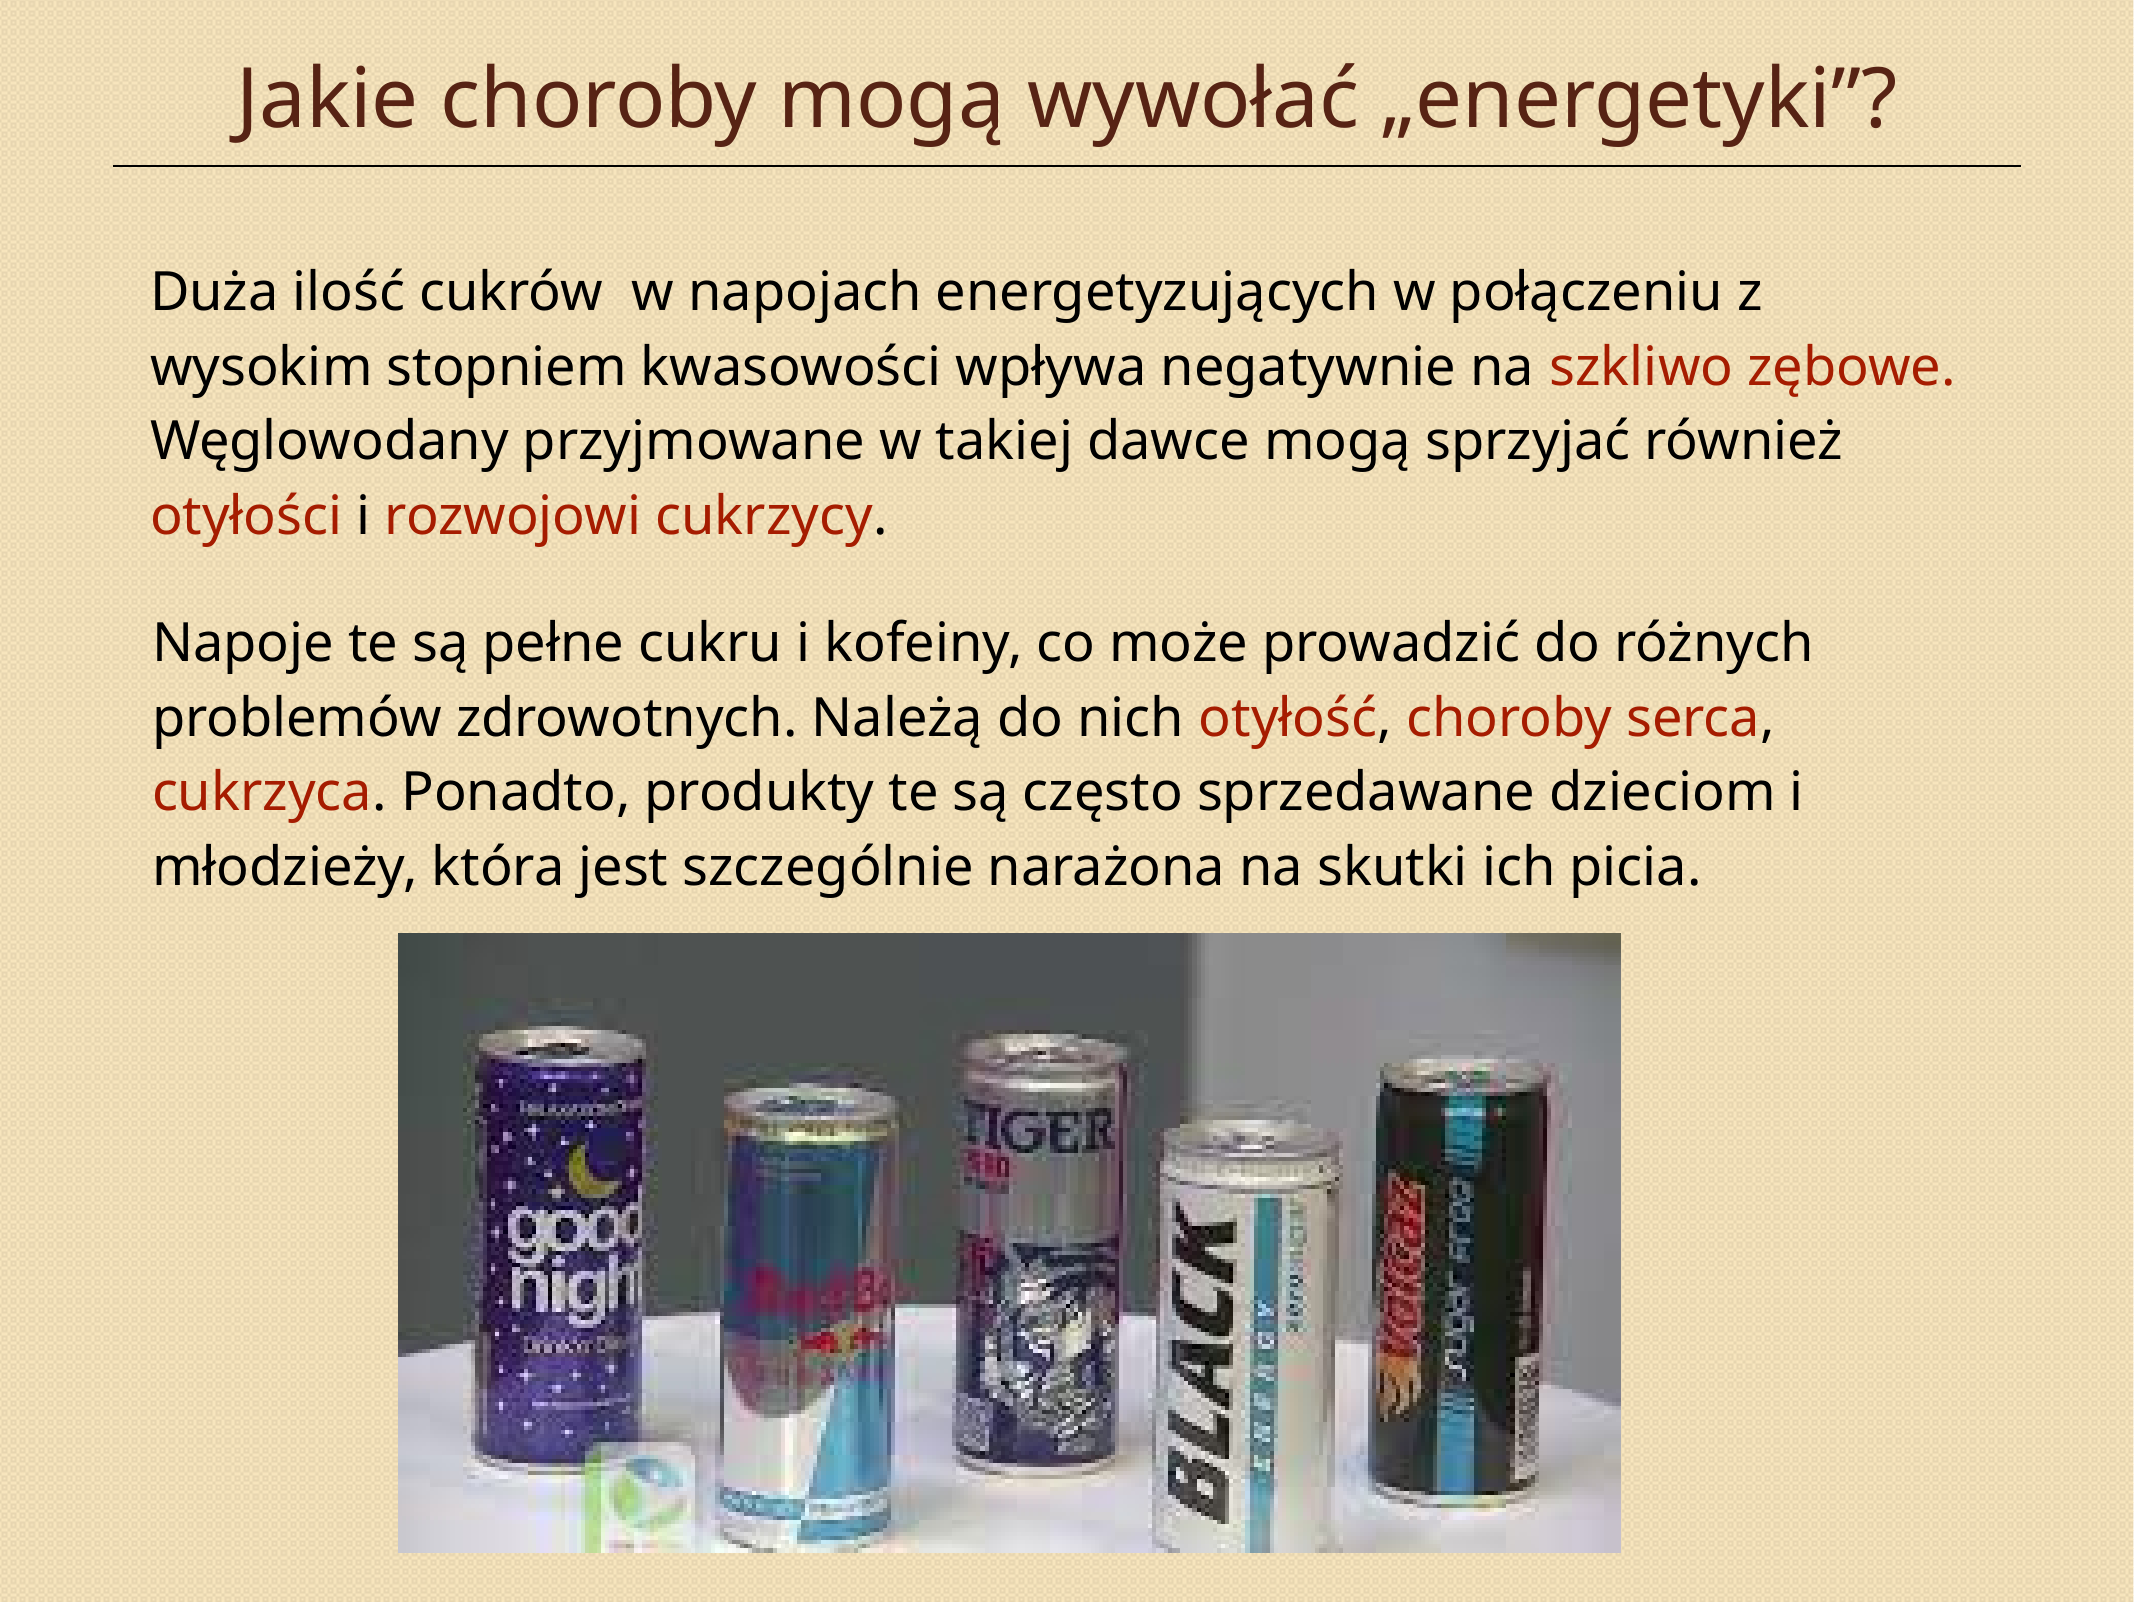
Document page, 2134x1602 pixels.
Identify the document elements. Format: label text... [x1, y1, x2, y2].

picture [398, 933, 1621, 1553]
title Jakie choroby mogą wywołać „energetyki”? [110, 42, 2022, 312]
text_box Duża ilość cukrów w napojach energetyzujących w połączeniu z wysokim stopniem kwasowości wpływa negatywnie na szkliwo zębowe. Węglowodany przyjmowane w takiej dawce mogą sprzyjać również otyłości i rozwojowi cukrzycy. Napoje te są pełne cukru i kofeiny, co może prowadzić do różnych problemów zdrowotnych. Należą do nich otyłość, choroby serca, cukrzyca. Ponadto, produkty te są często sprzedawane dzieciom i młodzieży, która jest szczególnie narażona na skutki ich picia. [150, 244, 2003, 897]
